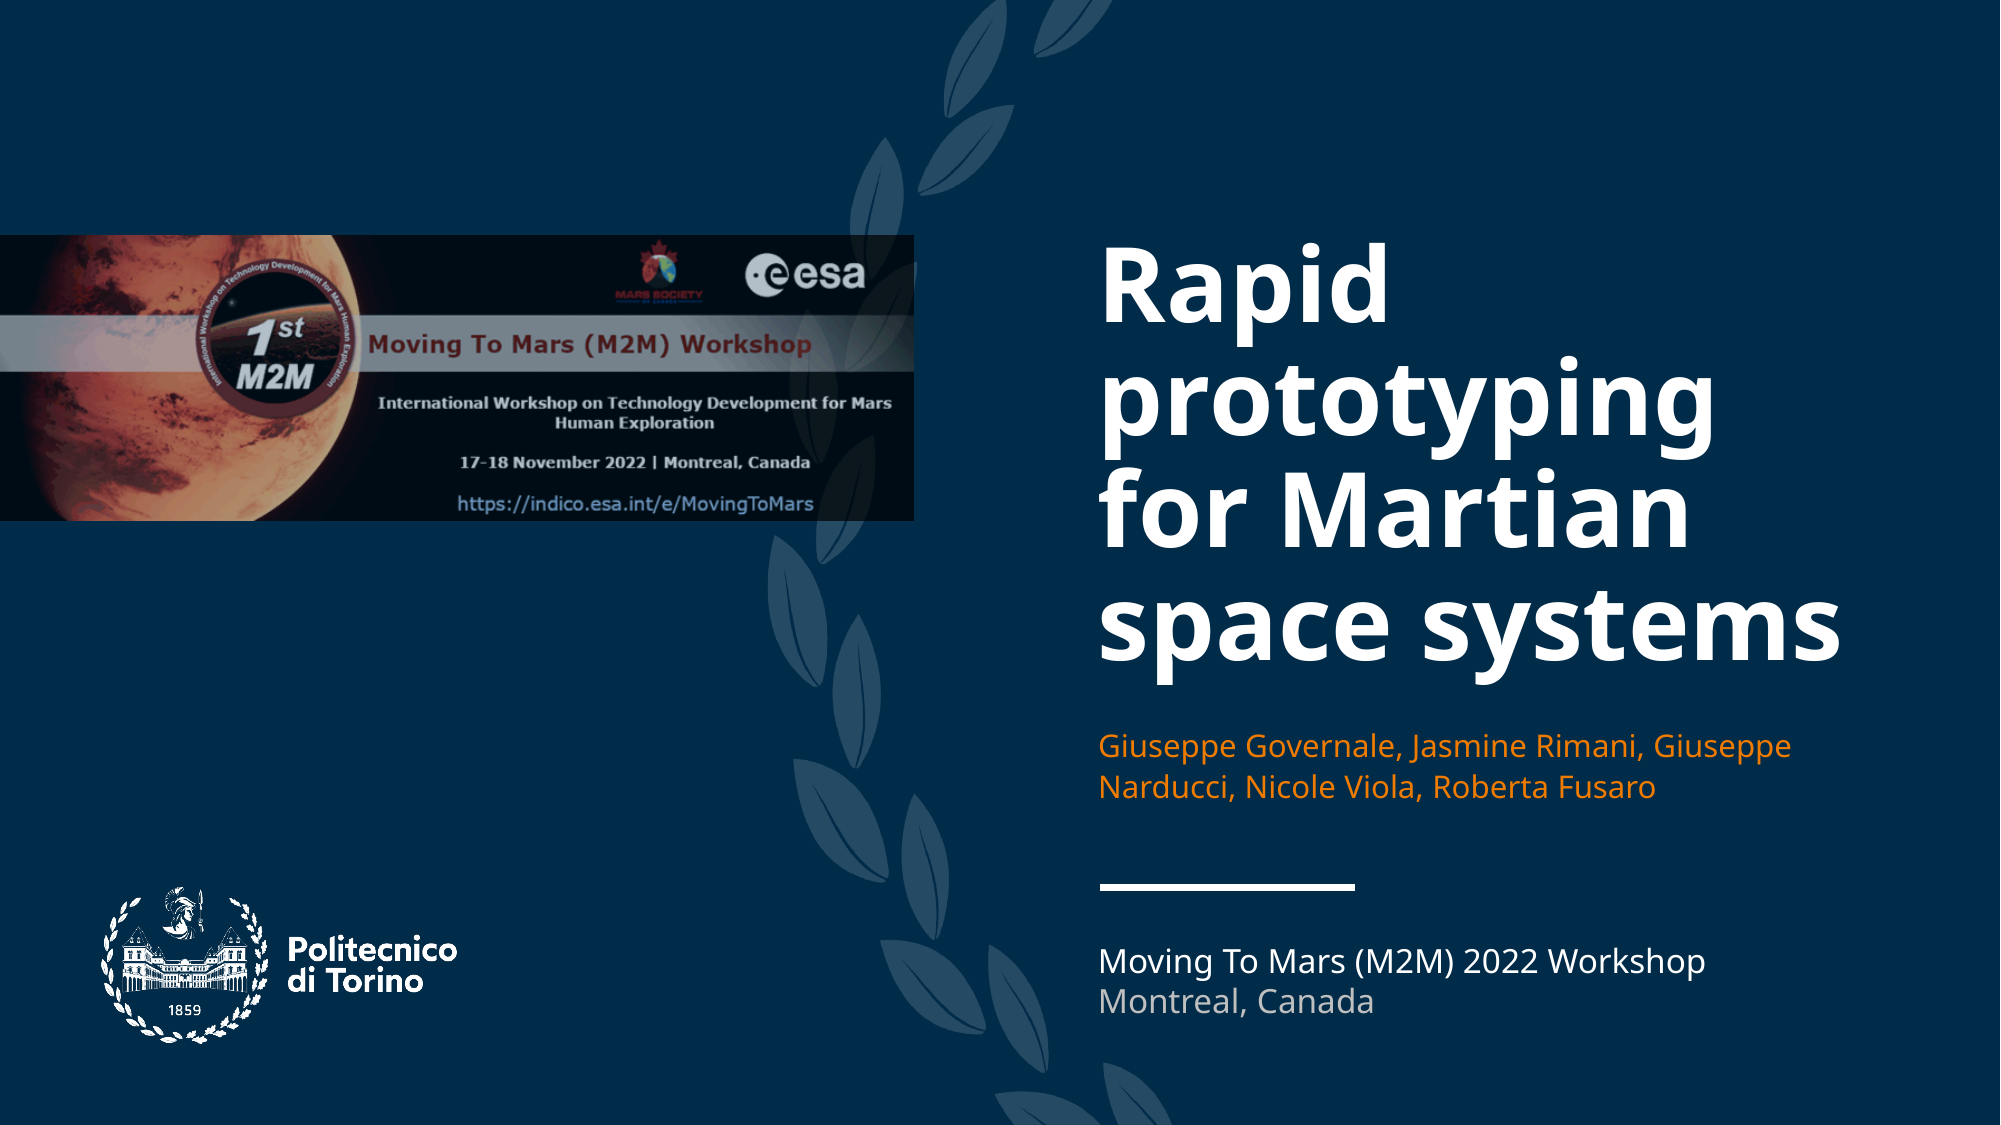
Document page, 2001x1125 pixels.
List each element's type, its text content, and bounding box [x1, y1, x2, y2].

list Rapid prototyping for Martian space systems [1083, 193, 1910, 690]
list Moving To Mars (M2M) 2022 Workshop Montreal, Canada [1083, 933, 1910, 1062]
text_box Giuseppe Governale, Jasmine Rimani, Giuseppe Narducci, Nicole Viola, Roberta Fusaro [1083, 714, 1895, 844]
picture [0, 0, 1987, 1125]
